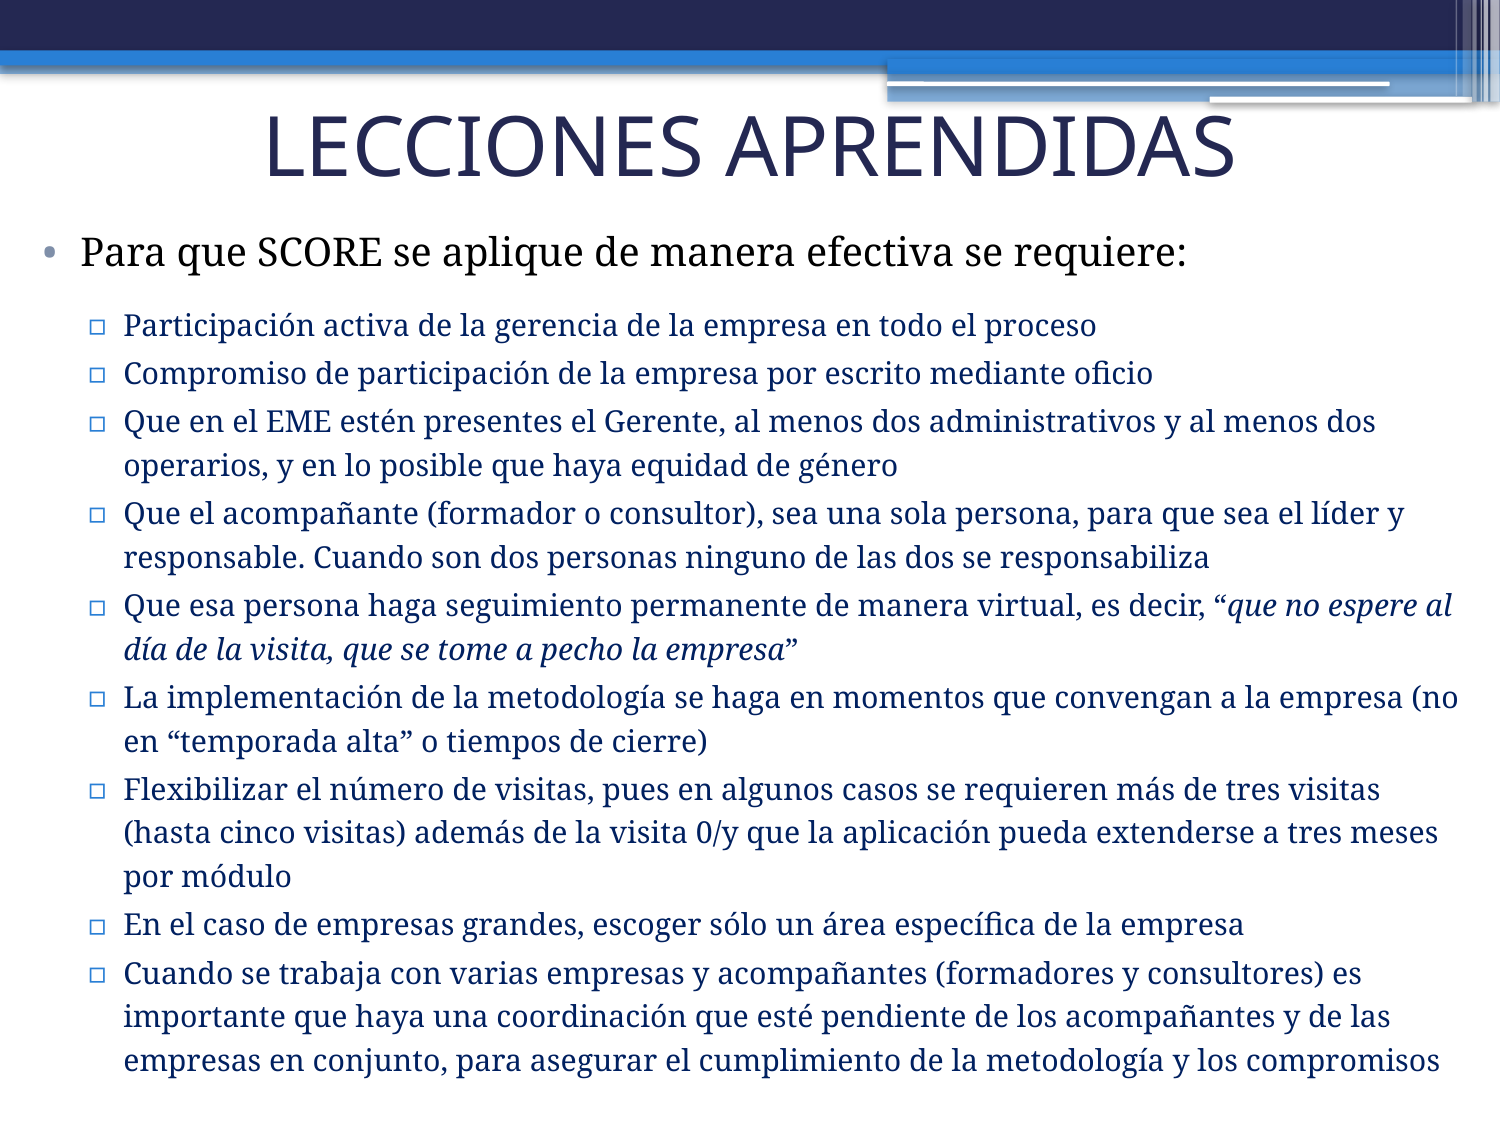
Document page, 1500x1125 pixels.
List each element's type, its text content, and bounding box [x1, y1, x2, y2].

text_box LECCIONES APRENDIDAS [74, 70, 1425, 217]
list Para que SCORE se aplique de manera efectiva se requiere: Participación activa de la gerencia de la empresa en todo el proceso Compromiso de participación de la empresa por escrito mediante oficio Que en el EME estén presentes el Gerente, al menos dos administrativos y al menos dos operarios, y en lo posible que haya equidad de género Que el acompañante (formador o consultor), sea una sola persona, para que sea el líder y responsable. Cuando son dos personas ninguno de las dos se responsabiliza Que esa persona haga seguimiento permanente de manera virtual, es decir, “que no espere al día de la visita, que se tome a pecho la empresa” La implementación de la metodología se haga en momentos que convengan a la empresa (no en “temporada alta” o tiempos de cierre) Flexibilizar el número de visitas, pues en algunos casos se requieren más de tres visitas (hasta cinco visitas) además de la visita 0/y que la aplicación pueda extenderse a tres meses por módulo En el caso de empresas grandes, escoger sólo un área específica de la empresa Cuando se trabaja con varias empresas y acompañantes (formadores y consultores) es importante que haya una coordinación que esté pendiente de los acompañantes y de las empresas en conjunto, para asegurar el cumplimiento de la metodología y los compromisos [11, 219, 1483, 1121]
